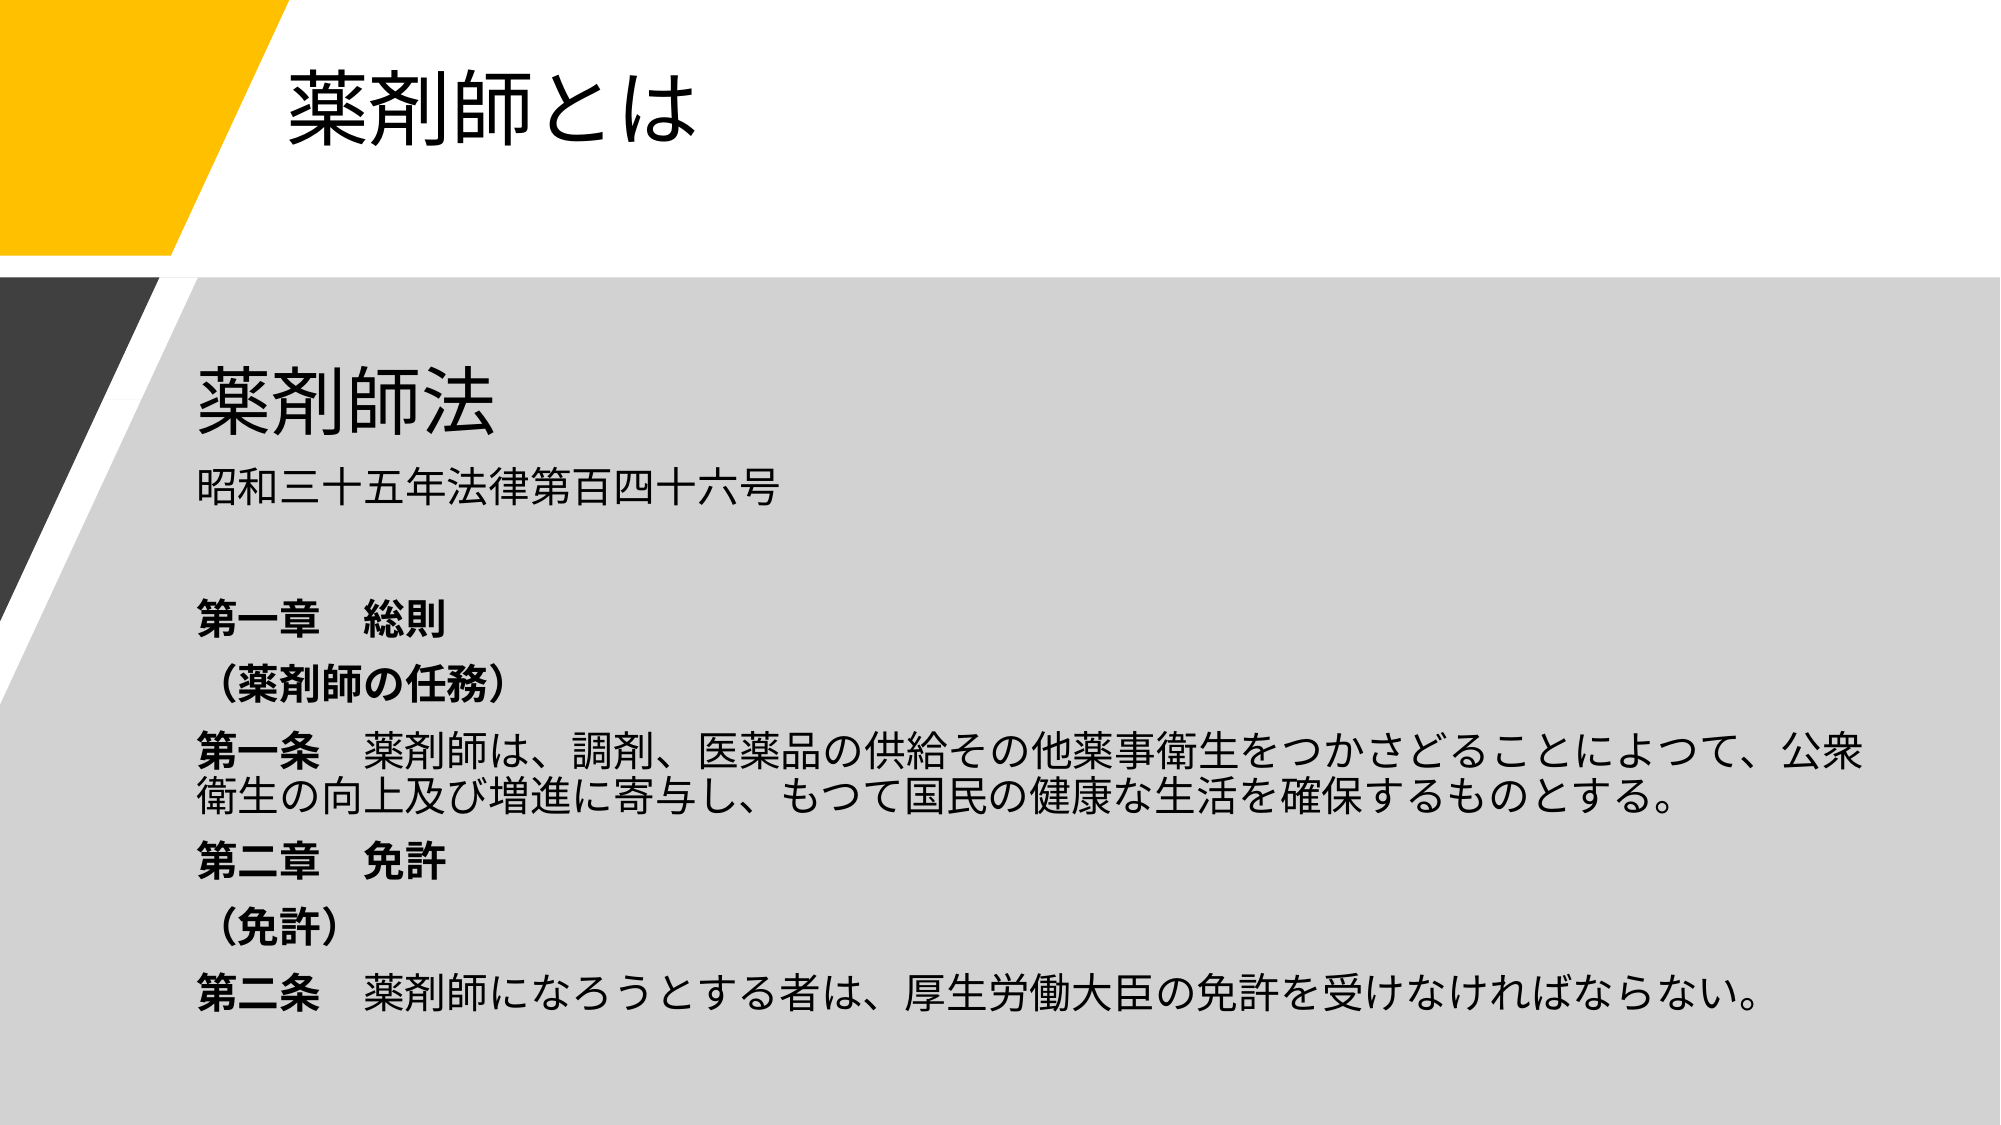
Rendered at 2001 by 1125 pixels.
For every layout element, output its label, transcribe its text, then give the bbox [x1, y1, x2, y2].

title 薬剤師とは [271, 60, 1808, 255]
text_box [0, 276, 162, 622]
text_box [0, 276, 2000, 1125]
text_box [0, 0, 291, 257]
list 薬剤師法 昭和三十五年法律第百四十六号 第一章 総則 （薬剤師の任務） 第一条 薬剤師は、調剤、医薬品の供給その他薬事衛生をつかさどることによつて、公衆衛生の向上及び増進に寄与し、もつて国民の健康な生活を確保するものとする。 第二章 免許 （免許） 第二条 薬剤師になろうとする者は、厚生労働大臣の免許を受けなければならない。 [181, 356, 1918, 1044]
